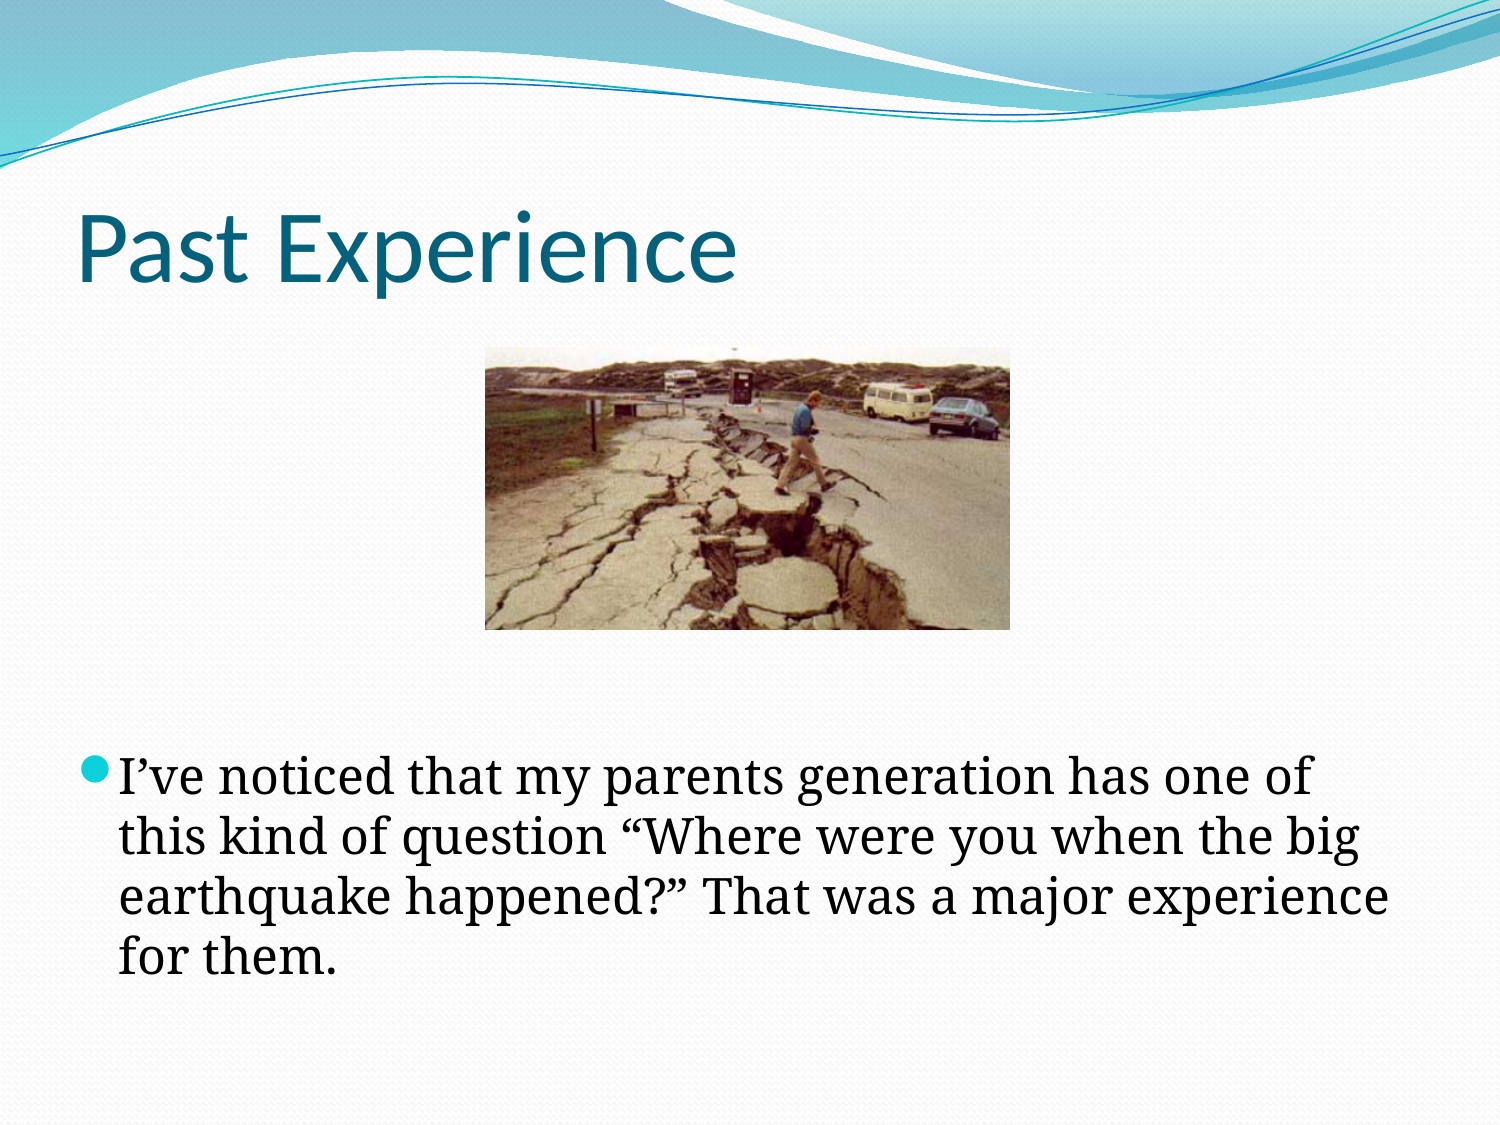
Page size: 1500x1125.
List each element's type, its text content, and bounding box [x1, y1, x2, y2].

list I’ve noticed that my parents generation has one of this kind of question “Where were you when the big earthquake happened?” That was a major experience for them. [62, 737, 1425, 995]
title Past Experience [75, 115, 1425, 303]
picture [484, 347, 1011, 631]
